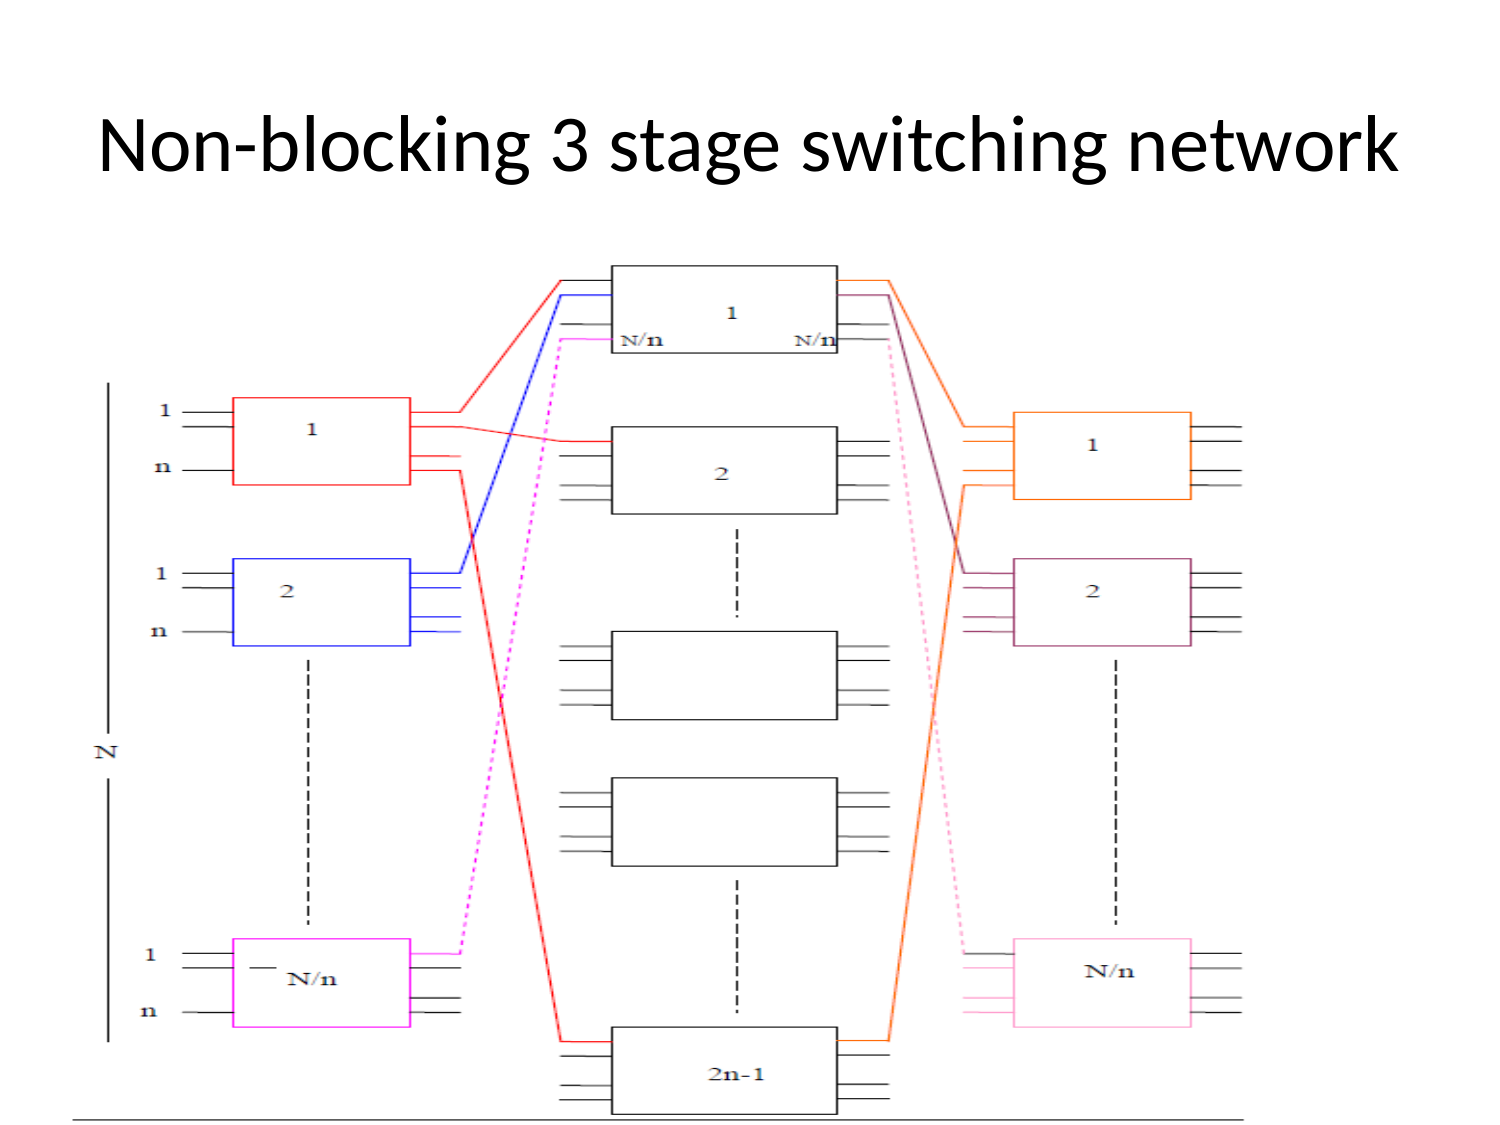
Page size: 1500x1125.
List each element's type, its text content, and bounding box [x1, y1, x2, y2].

title Non-blocking 3 stage switching network [75, 45, 1425, 233]
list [0, 262, 1500, 1125]
